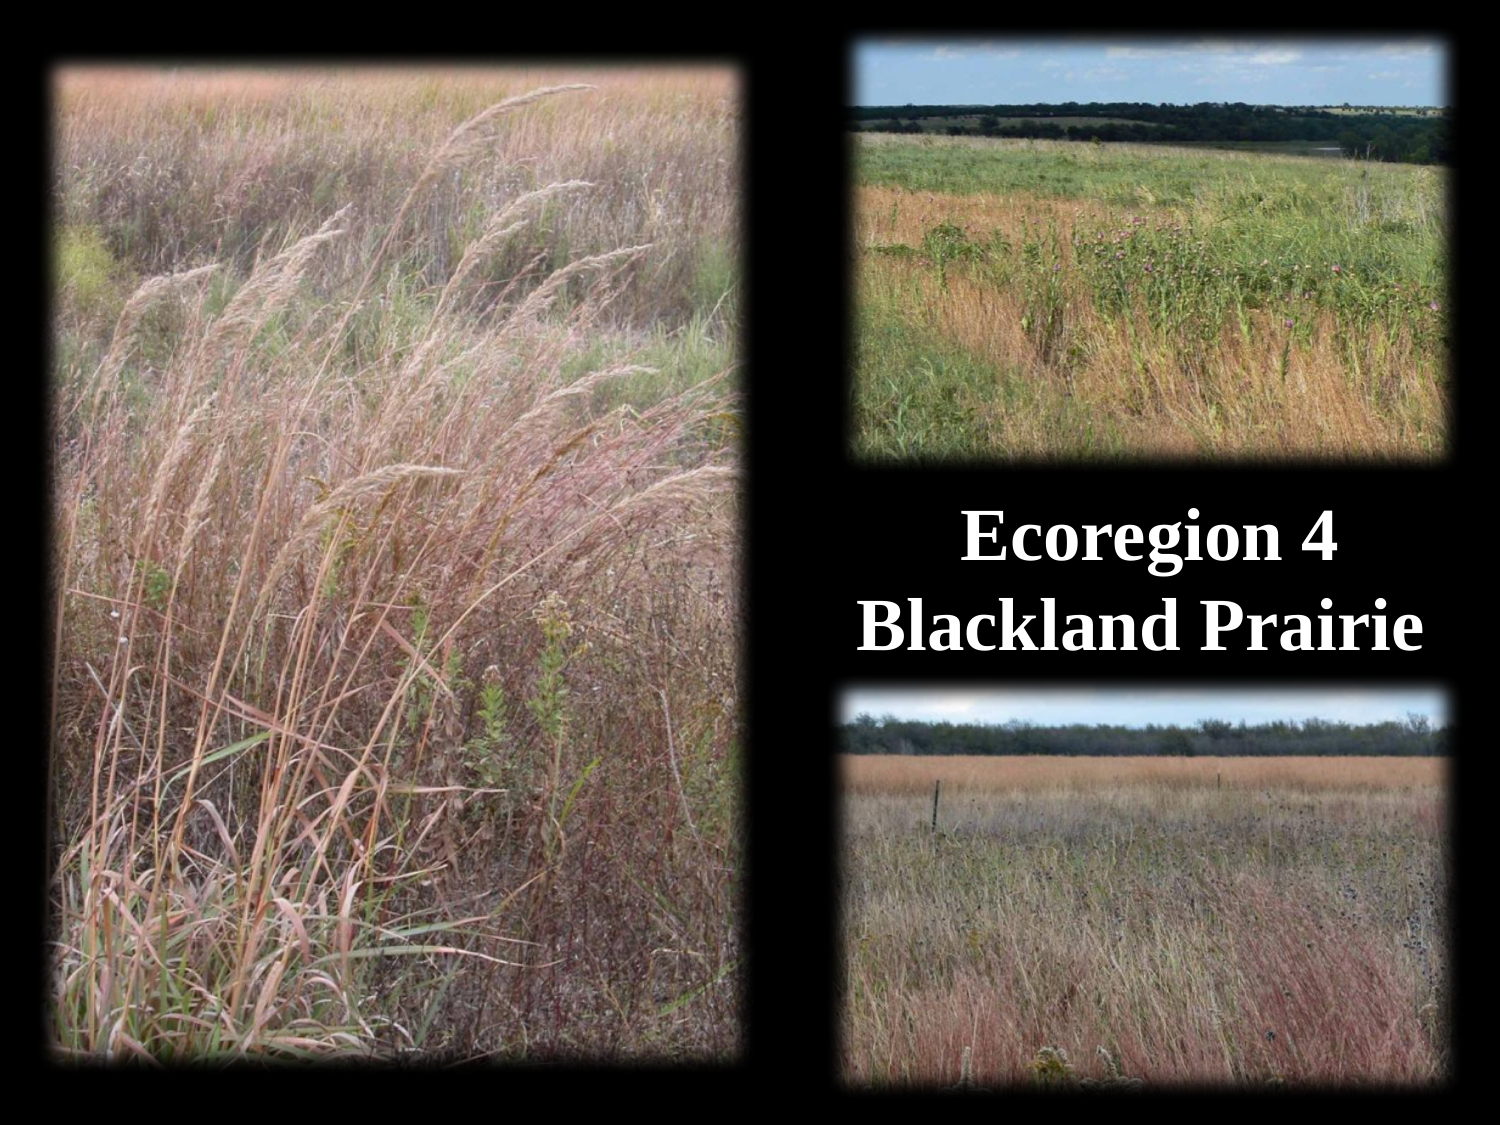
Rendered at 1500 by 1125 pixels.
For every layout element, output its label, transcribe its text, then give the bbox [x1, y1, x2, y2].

picture [37, 49, 757, 1076]
title Ecoregion 4 Blackland Prairie [837, 487, 1463, 663]
picture [837, 23, 1463, 476]
picture [824, 673, 1463, 1101]
